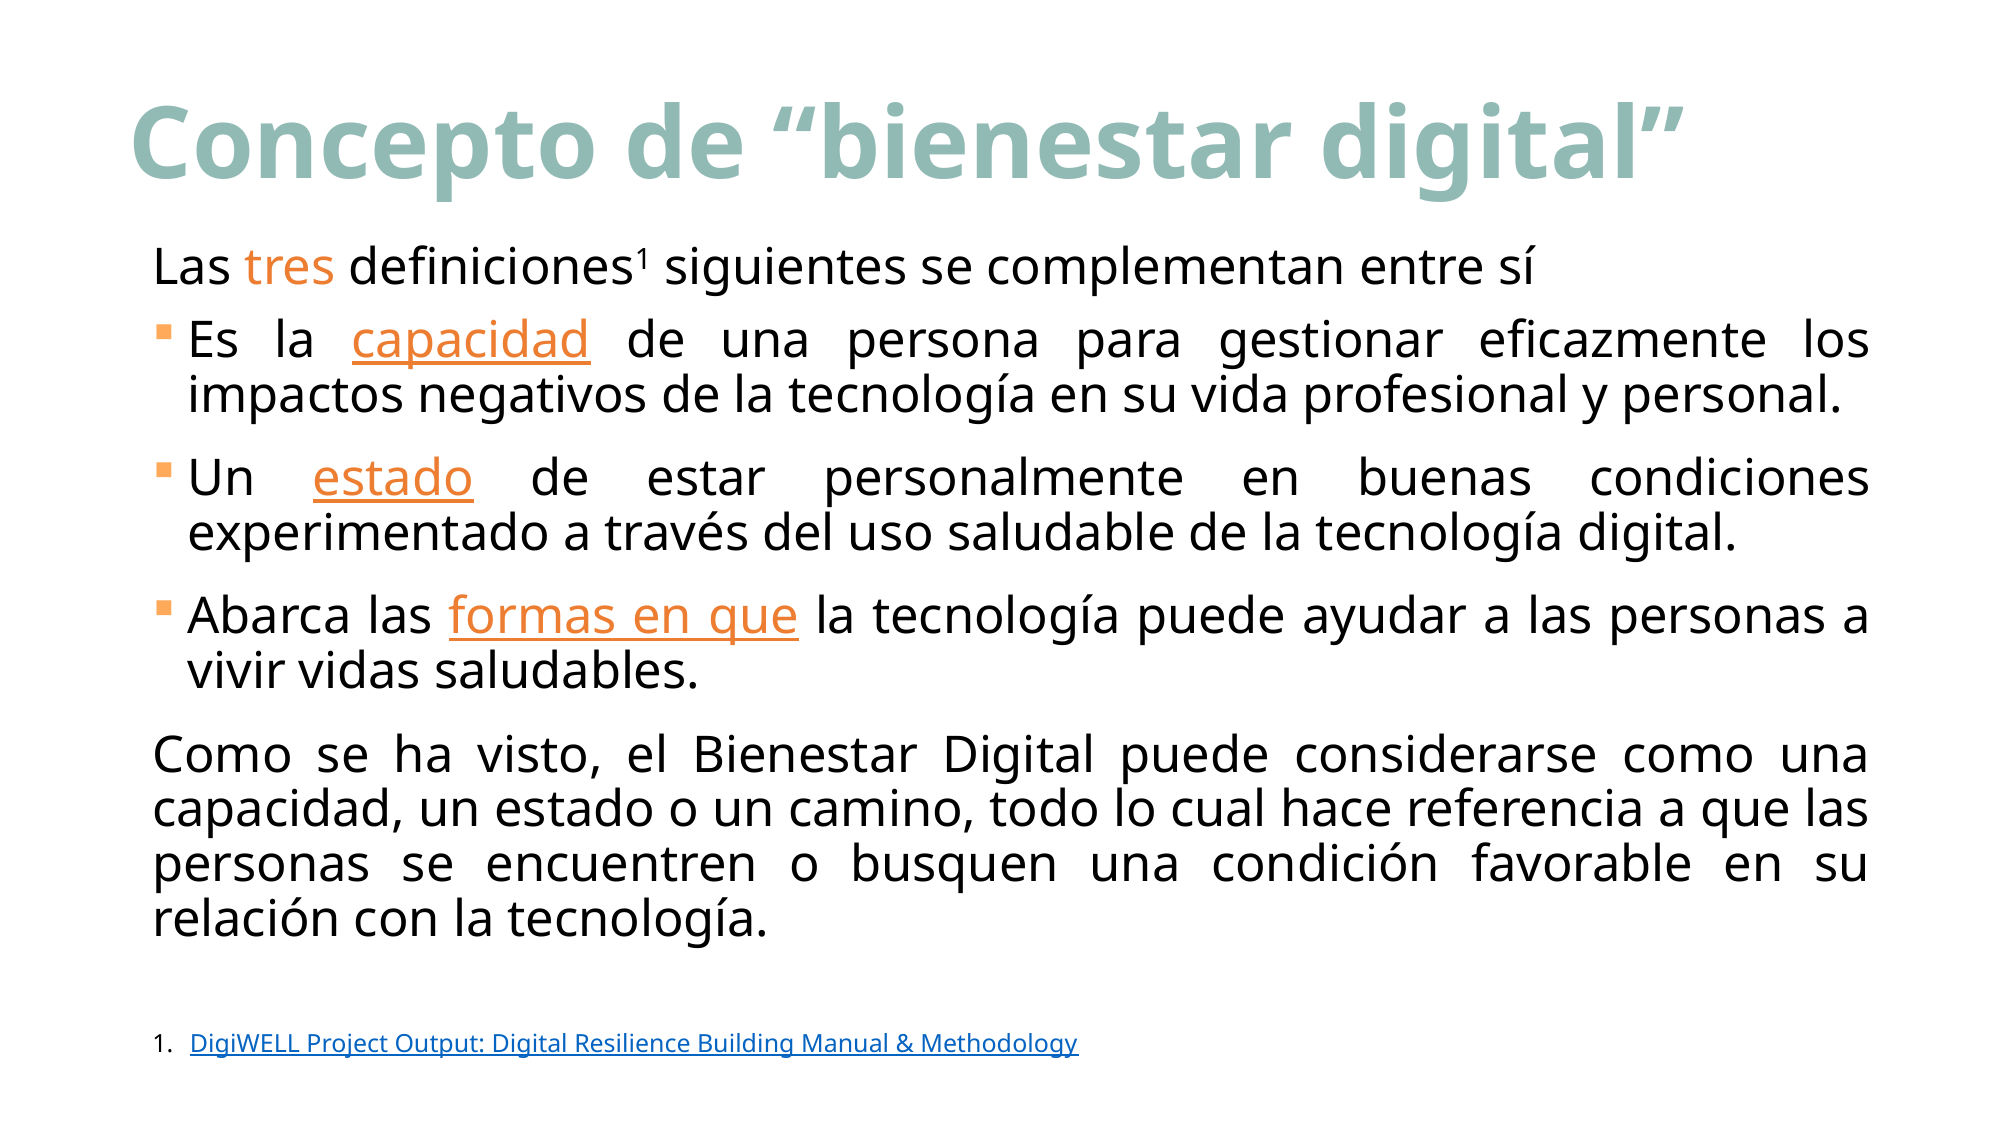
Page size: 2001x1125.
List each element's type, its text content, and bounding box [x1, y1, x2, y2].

title Concepto de “bienestar digital” [113, 59, 1863, 234]
list Las tres definiciones1 siguientes se complementan entre sí Es la capacidad de una persona para gestionar eficazmente los impactos negativos de la tecnología en su vida profesional y personal. Un estado de estar personalmente en buenas condiciones experimentado a través del uso saludable de la tecnología digital. Abarca las formas en que la tecnología puede ayudar a las personas a vivir vidas saludables. Como se ha visto, el Bienestar Digital puede considerarse como una capacidad, un estado o un camino, todo lo cual hace referencia a que las personas se encuentren o busquen una condición favorable en su relación con la tecnología. [137, 233, 1887, 999]
text_box DigiWELL Project Output: Digital Resilience Building Manual & Methodology [137, 1019, 1863, 1069]
